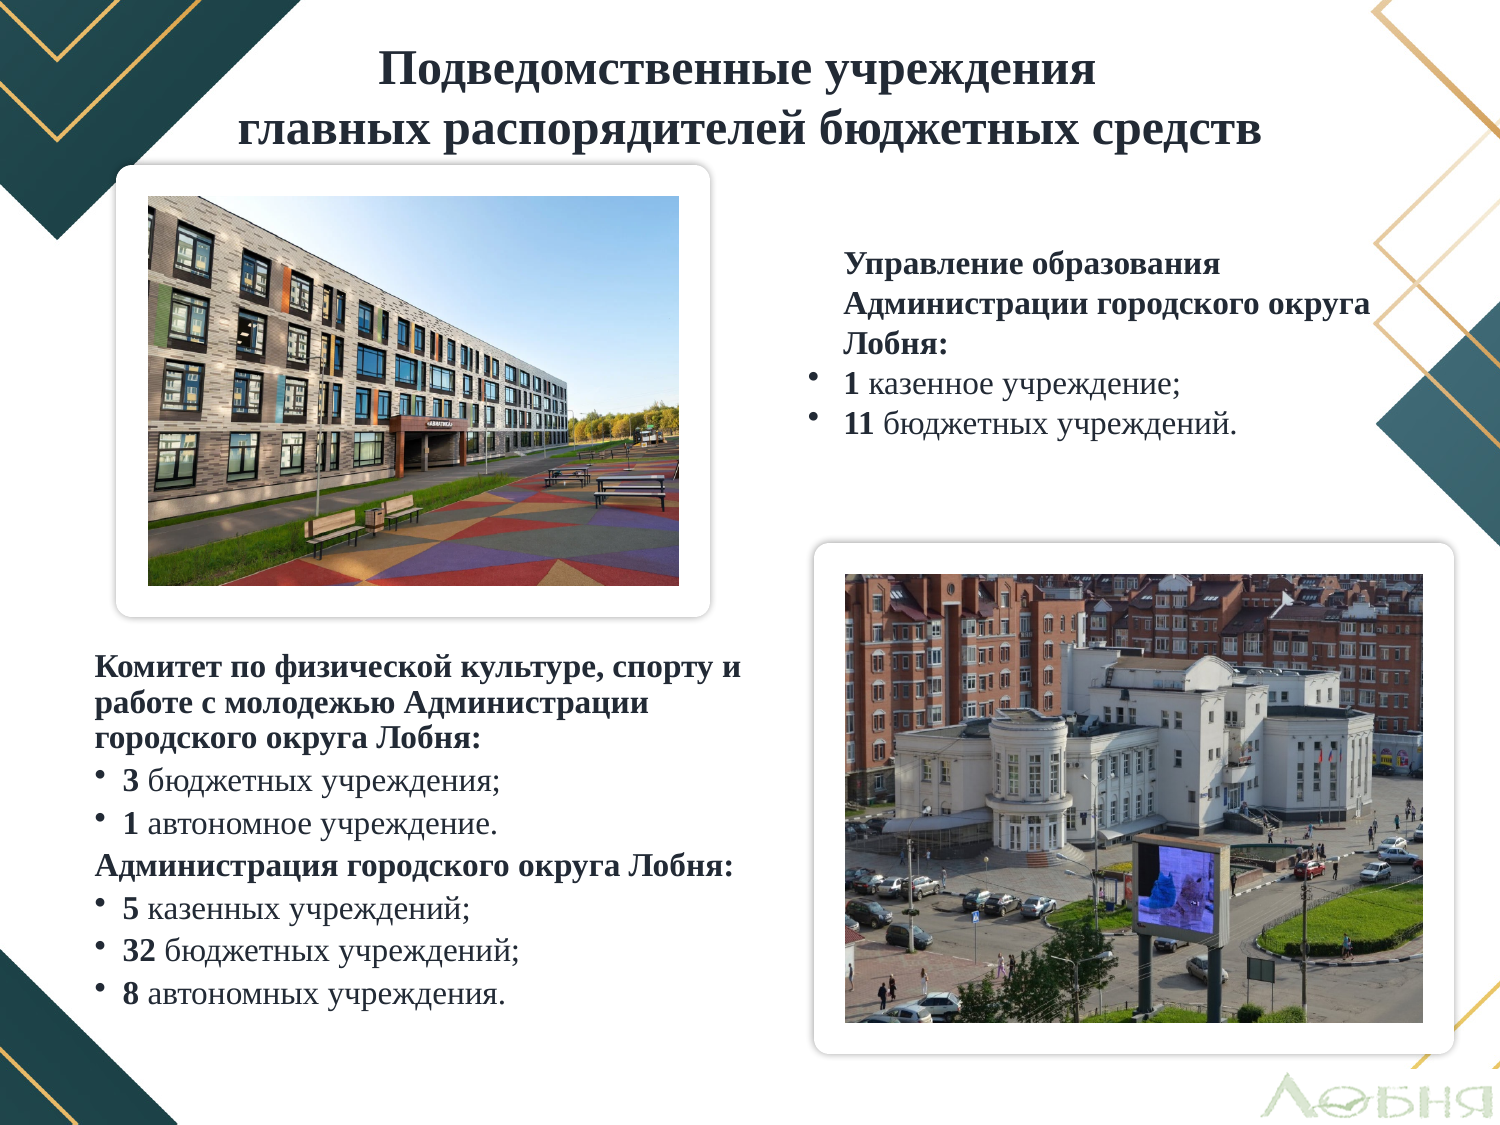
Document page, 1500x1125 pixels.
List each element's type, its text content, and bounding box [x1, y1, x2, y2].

picture [0, 0, 1500, 1125]
text_box Подведомственные учреждения главных распорядителей бюджетных средств [76, 27, 1424, 162]
text_box Управление образования Администрации городского округа Лобня: 1 казенное учреждение; 11 бюджетных учреждений. [753, 233, 1430, 504]
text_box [55, 645, 829, 1106]
